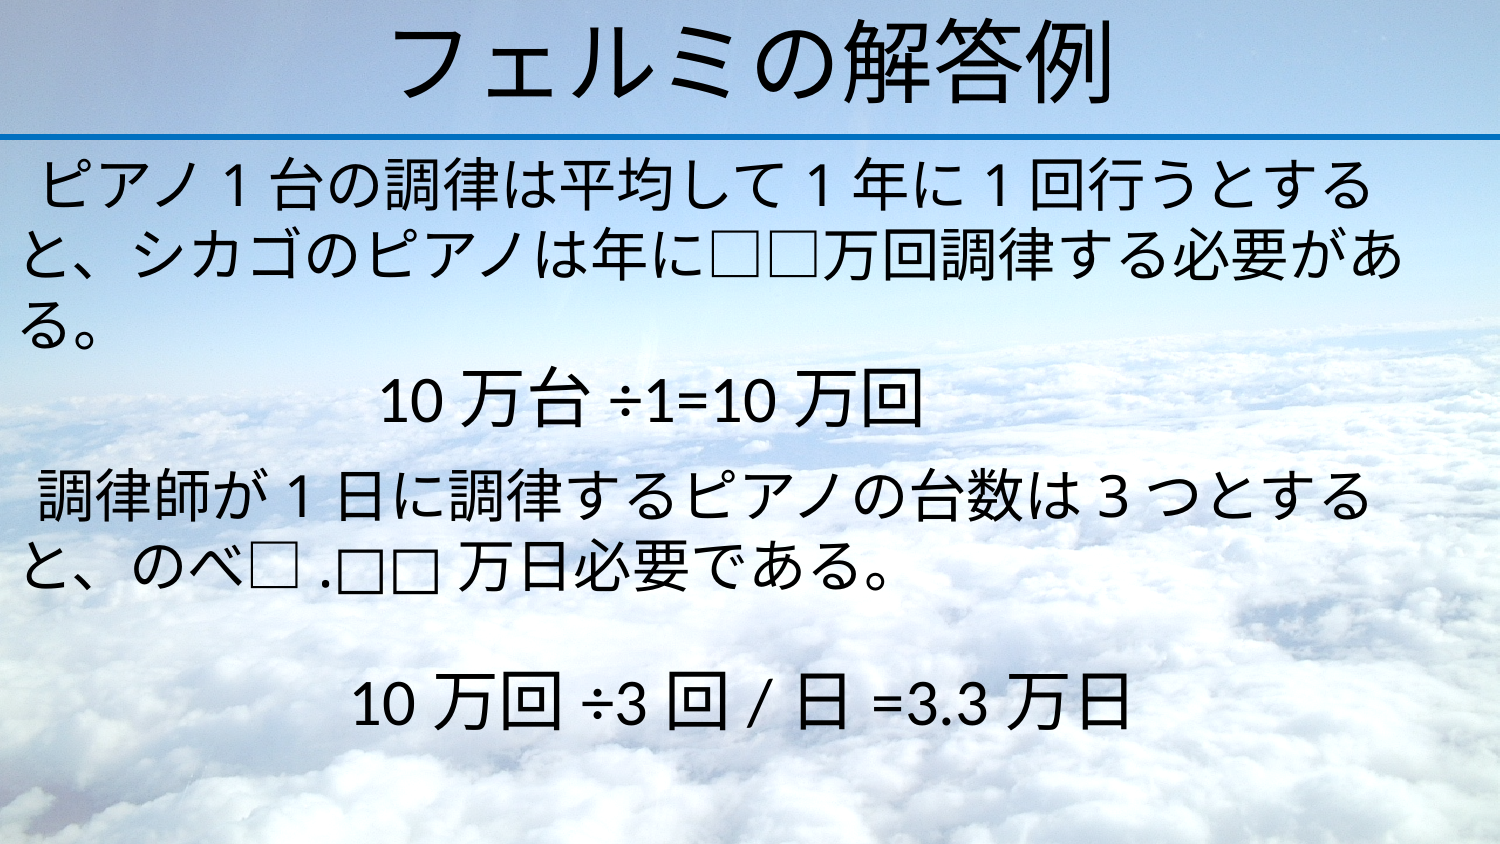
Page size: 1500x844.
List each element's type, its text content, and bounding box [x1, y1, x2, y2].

text_box ピアノ1台の調律は平均して1年に1回行うとすると、シカゴのピアノは年に□□万回調律する必要がある。 [0, 140, 1500, 366]
title フェルミの解答例 [103, 0, 1397, 135]
text_box 10万回÷3回/日=3.3万日 [334, 651, 1154, 747]
text_box 10万台÷1=10万回 [361, 348, 942, 443]
text_box 調律師が1日に調律するピアノの台数は3つとすると、のべ□.□□万日必要である。 [0, 452, 1500, 607]
